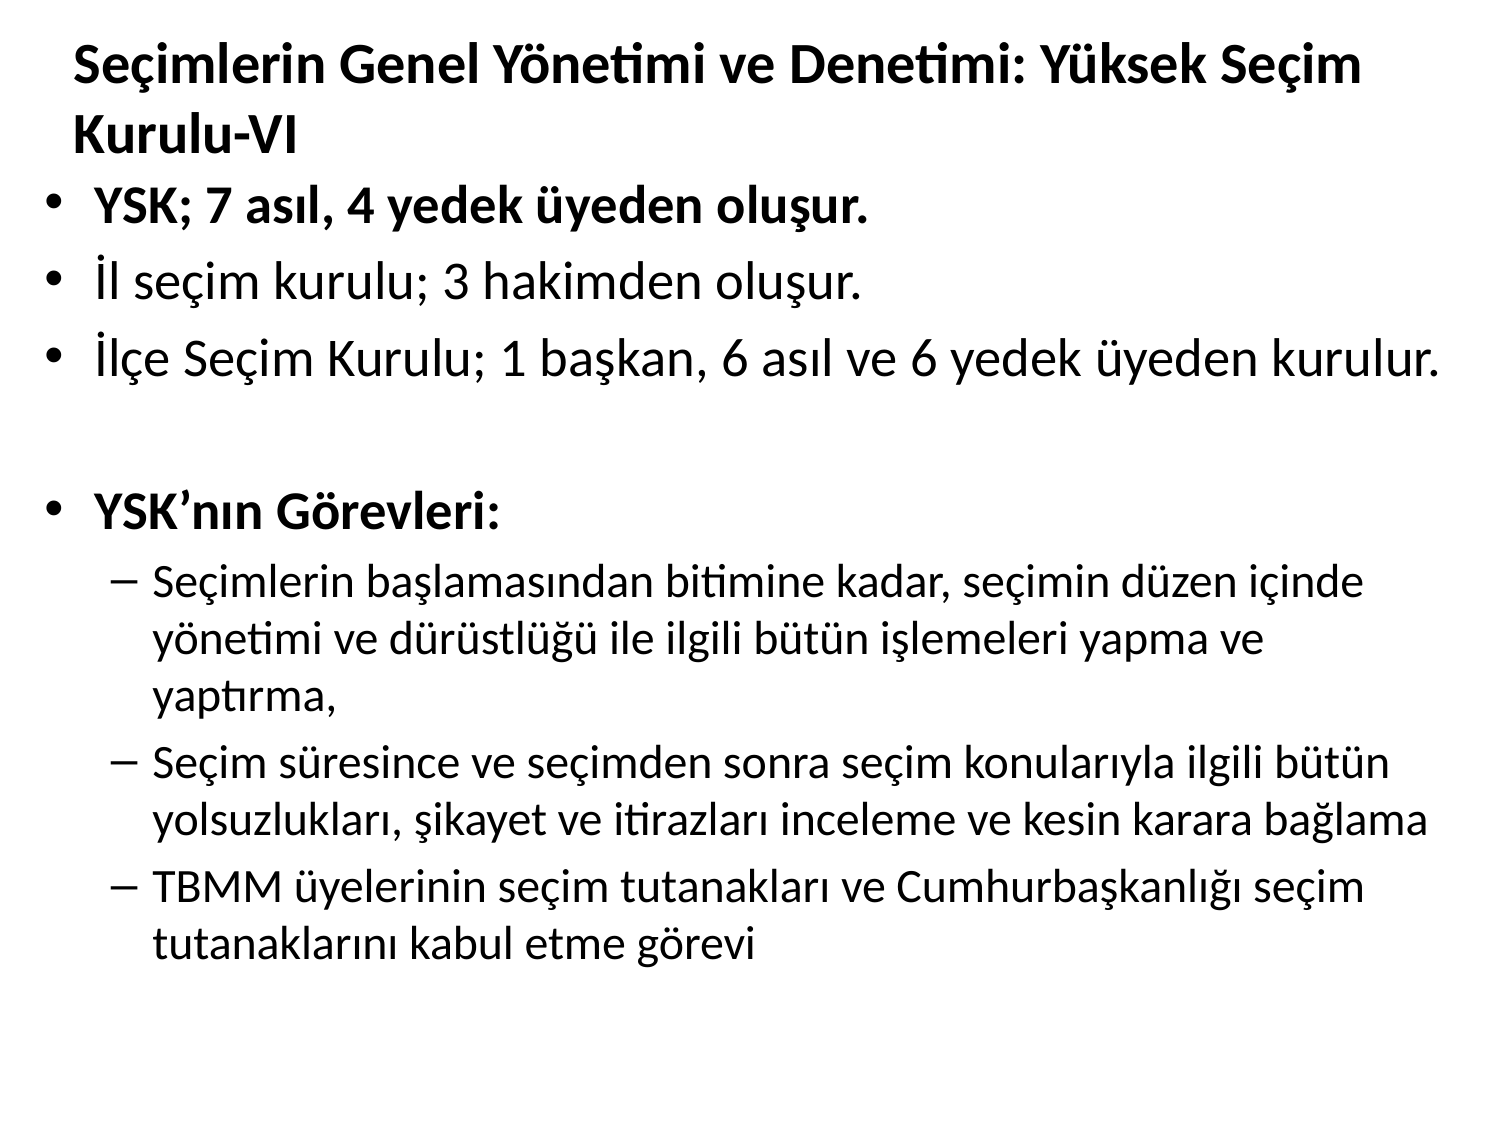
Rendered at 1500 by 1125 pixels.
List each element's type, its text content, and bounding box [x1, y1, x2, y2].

title Seçimlerin Genel Yönetimi ve Denetimi: Yüksek Seçim Kurulu-VI [58, 30, 1447, 159]
list YSK; 7 asıl, 4 yedek üyeden oluşur. İl seçim kurulu; 3 hakimden oluşur. İlçe Seçim Kurulu; 1 başkan, 6 asıl ve 6 yedek üyeden kurulur. YSK’nın Görevleri: Seçimlerin başlamasından bitimine kadar, seçimin düzen içinde yönetimi ve dürüstlüğü ile ilgili bütün işlemeleri yapma ve yaptırma, Seçim süresince ve seçimden sonra seçim konularıyla ilgili bütün yolsuzlukları, şikayet ve itirazları inceleme ve kesin karara bağlama TBMM üyelerinin seçim tutanakları ve Cumhurbaşkanlığı seçim tutanaklarını kabul etme görevi [29, 160, 1471, 1094]
